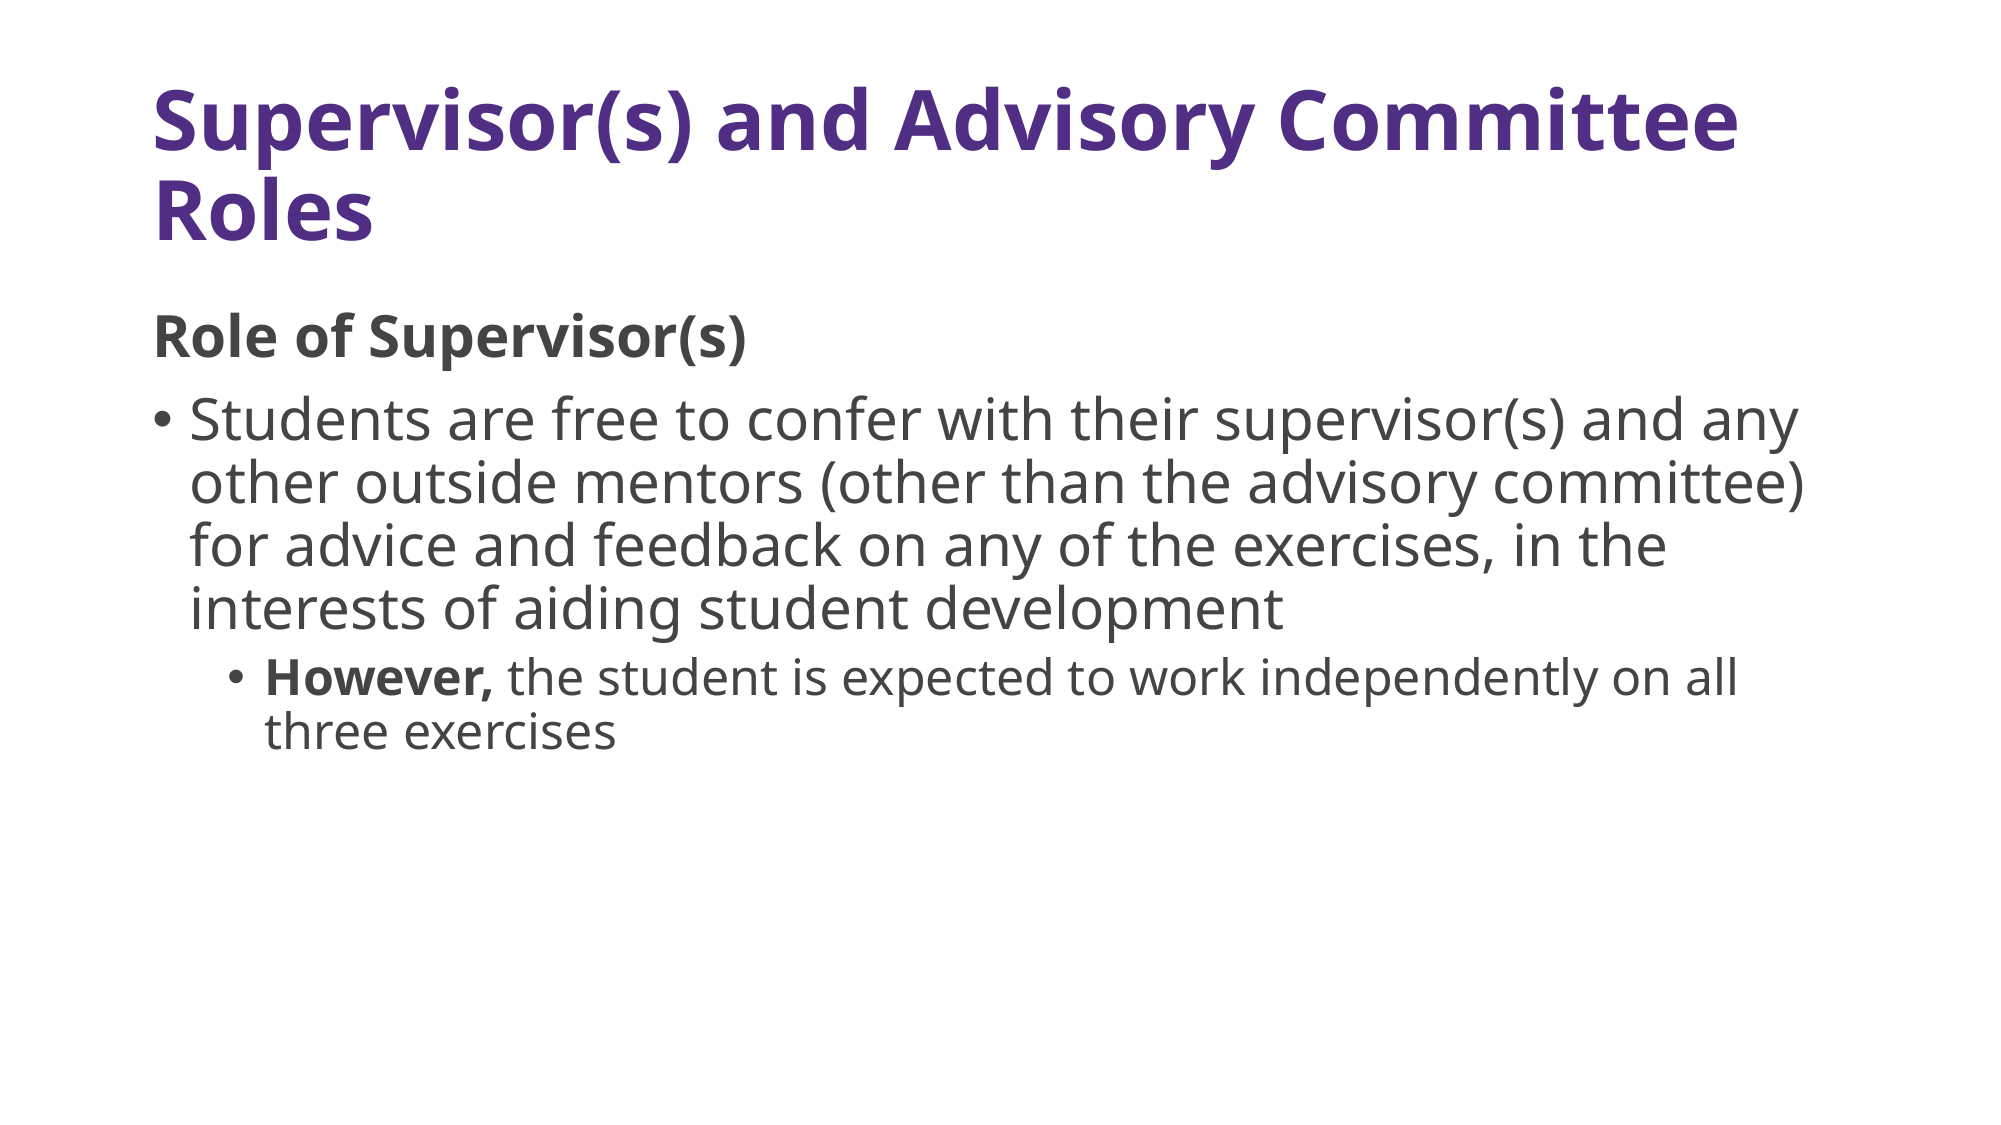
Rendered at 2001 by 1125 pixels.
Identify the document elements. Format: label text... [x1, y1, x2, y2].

list Role of Supervisor(s) Students are free to confer with their supervisor(s) and any other outside mentors (other than the advisory committee) for advice and feedback on any of the exercises, in the interests of aiding student development However, the student is expected to work independently on all three exercises [137, 299, 1863, 1014]
title Supervisor(s) and Advisory Committee Roles [137, 59, 1863, 278]
